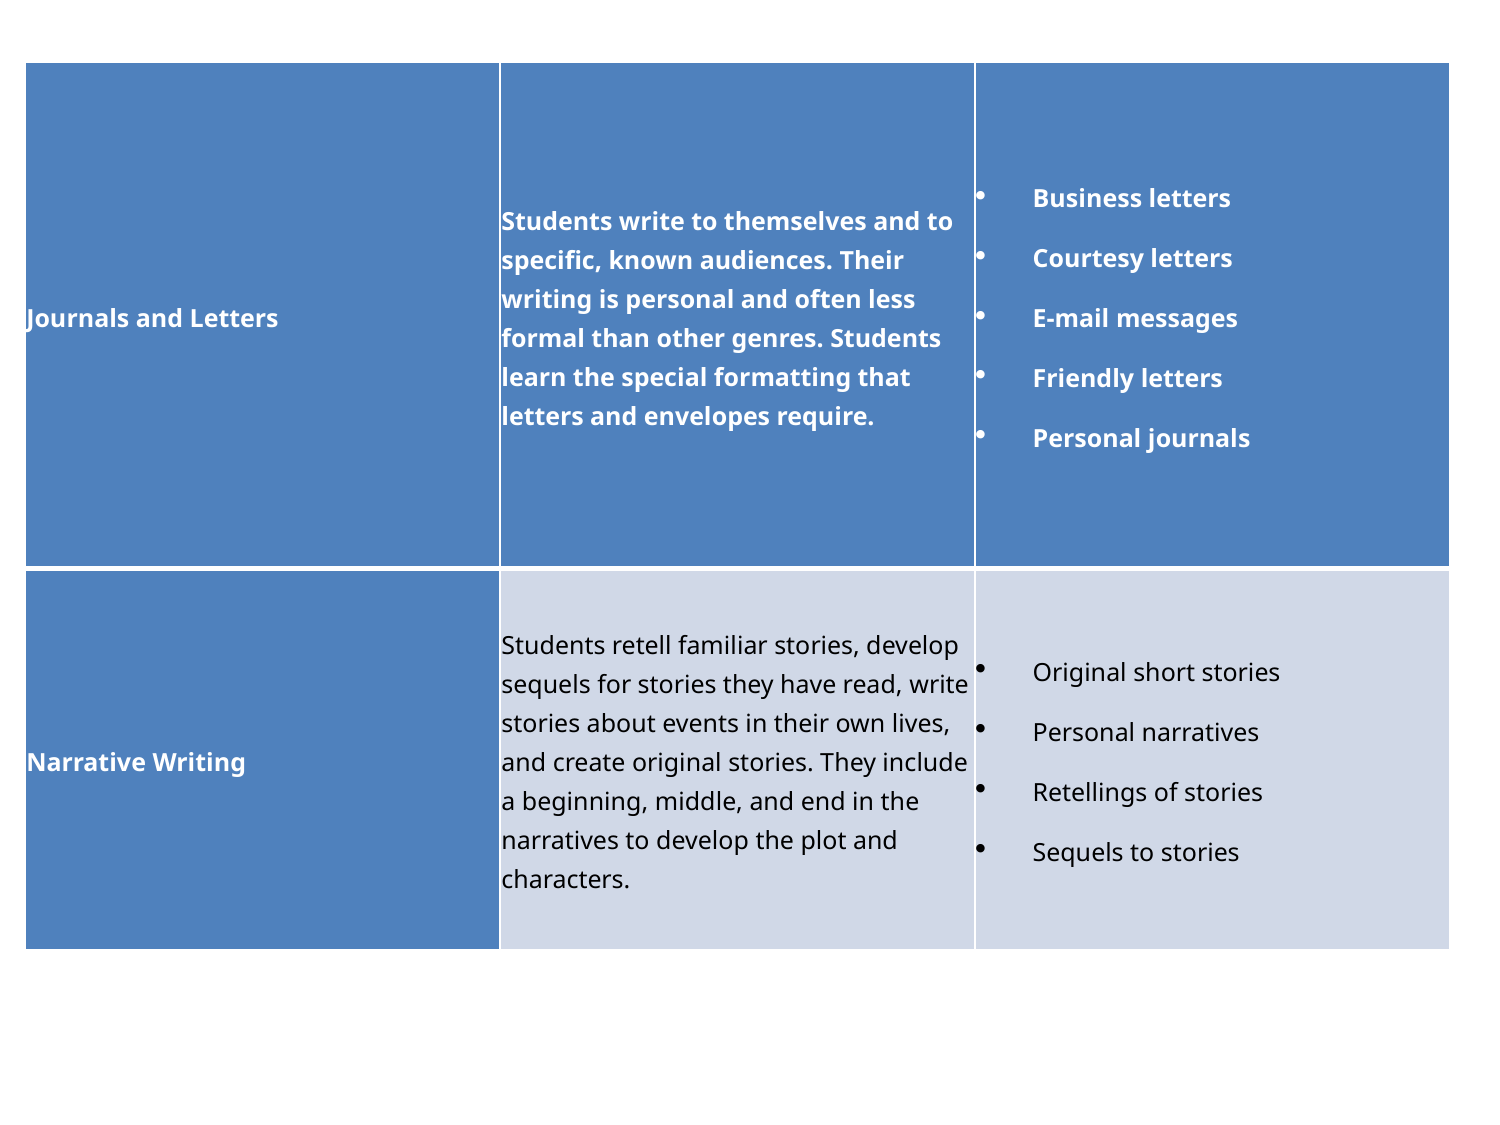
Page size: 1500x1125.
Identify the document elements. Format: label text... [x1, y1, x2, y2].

table_cell Narrative Writing [26, 571, 499, 949]
table_header Business letters Courtesy letters E-mail messages Friendly letters Personal journals [976, 63, 1449, 566]
table_header Students write to themselves and to specific, known audiences. Their writing is personal and often less formal than other genres. Students learn the special formatting that letters and envelopes require. [501, 63, 974, 566]
table_cell Original short stories Personal narratives Retellings of stories Sequels to stories [976, 571, 1449, 949]
table_cell Students retell familiar stories, develop sequels for stories they have read, write stories about events in their own lives, and create original stories. They include a beginning, middle, and end in the narratives to develop the plot and characters. [501, 571, 974, 949]
table_header Journals and Letters [26, 63, 499, 566]
